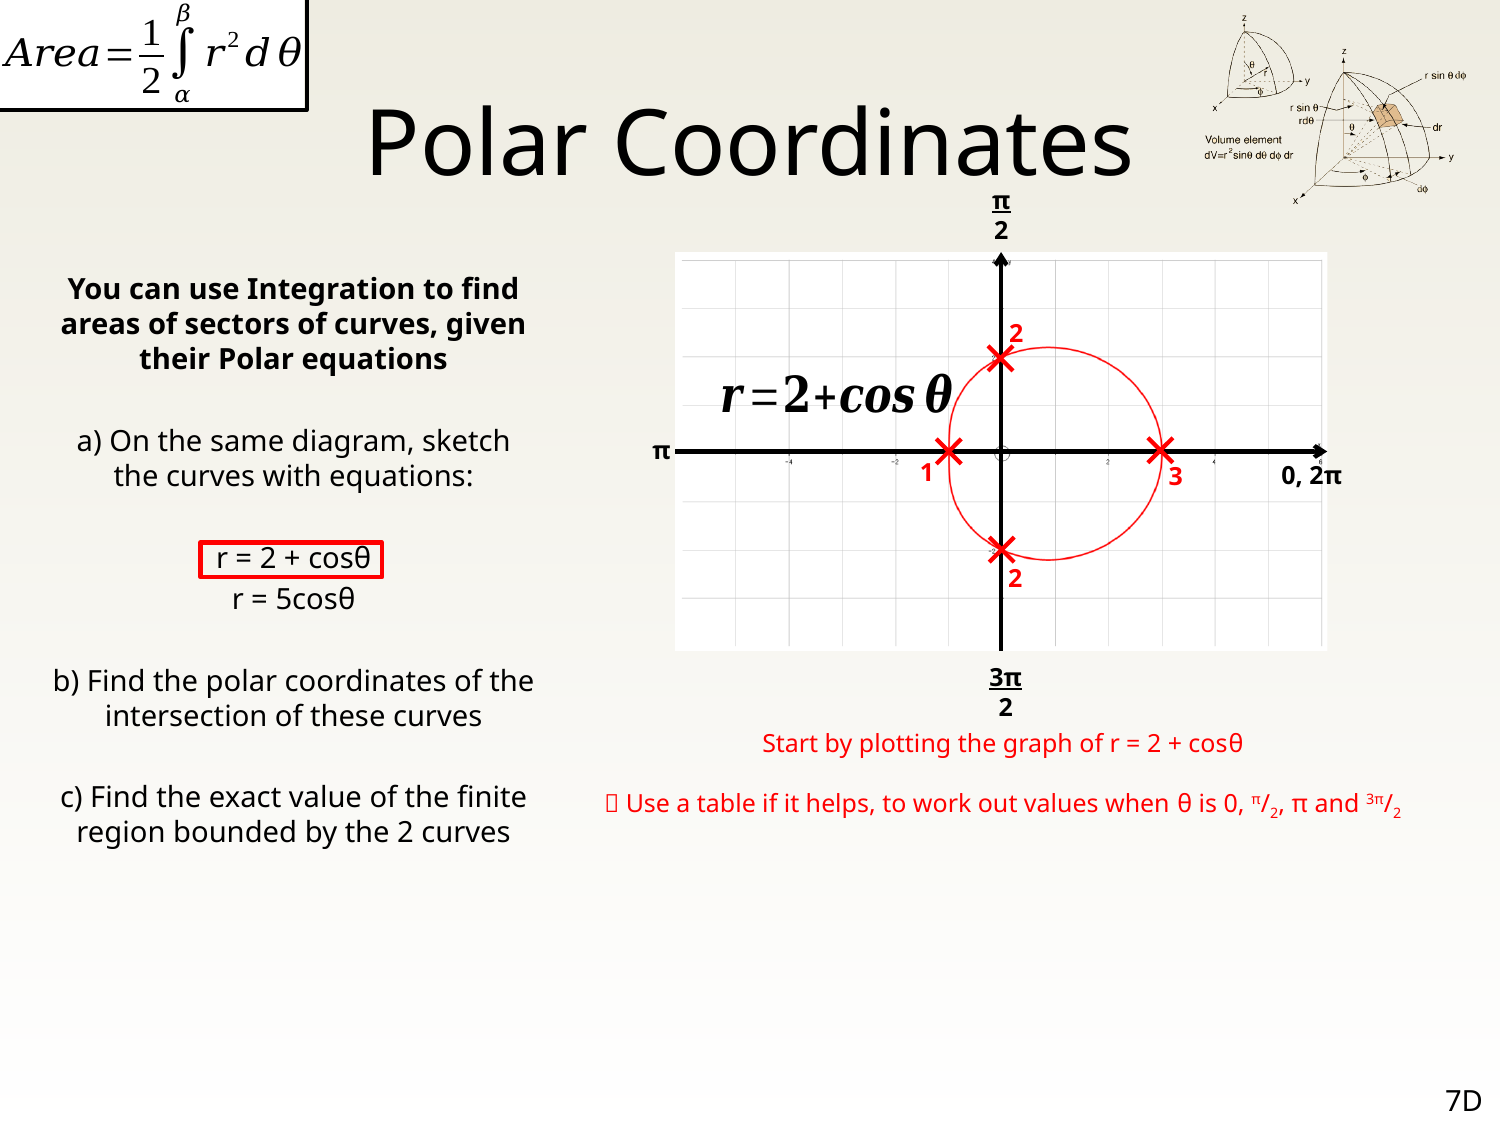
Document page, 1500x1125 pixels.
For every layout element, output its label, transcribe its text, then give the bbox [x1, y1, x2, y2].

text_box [987, 345, 1014, 372]
picture [1002, 251, 1328, 451]
text_box 7D [1430, 1074, 1498, 1125]
picture [674, 251, 1000, 451]
title Polar Coordinates [75, 45, 1425, 233]
picture [1002, 452, 1328, 652]
text_box 3π 2 [969, 659, 1042, 720]
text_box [988, 536, 1015, 563]
text_box 0, 2π [1332, 452, 1358, 497]
picture [674, 452, 1000, 652]
text_box π 2 [975, 176, 1028, 250]
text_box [1147, 437, 1174, 463]
picture [1199, 12, 1467, 207]
list You can use Integration to find areas of sectors of curves, given their Polar equations a) On the same diagram, sketch the curves with equations: r = 2 + cosθ r = 5cosθ b) Find the polar coordinates of the intersection of these curves c) Find the exact value of the finite region bounded by the 2 curves [37, 262, 550, 1050]
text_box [936, 438, 962, 465]
text_box Start by plotting the graph of r = 2 + cosθ  Use a table if it helps, to work out values when θ is 0, π/2, π and 3π/2 [586, 720, 1420, 829]
text_box π [637, 427, 669, 472]
text_box [198, 540, 384, 579]
